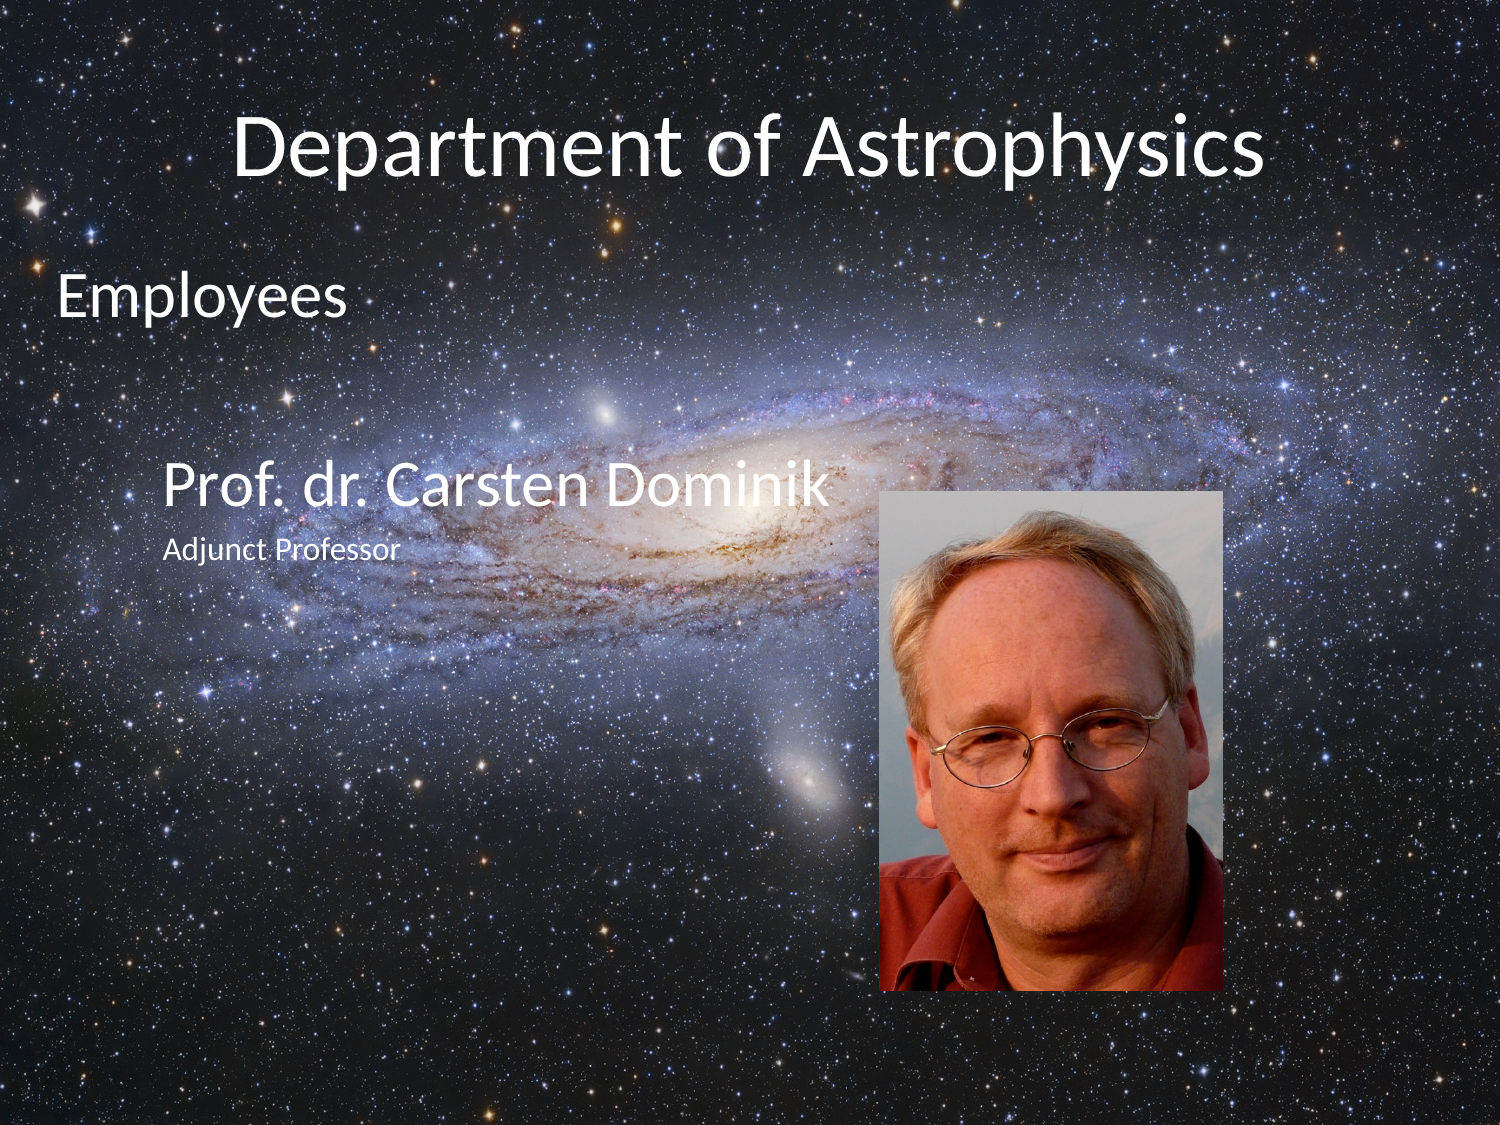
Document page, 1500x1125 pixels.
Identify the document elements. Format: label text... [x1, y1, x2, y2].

picture [0, 0, 1500, 1125]
subtitle Employees [41, 243, 786, 350]
text_box Prof. dr. Carsten Dominik Adjunct Professor [147, 432, 857, 858]
title Department of Astrophysics [112, 19, 1388, 261]
